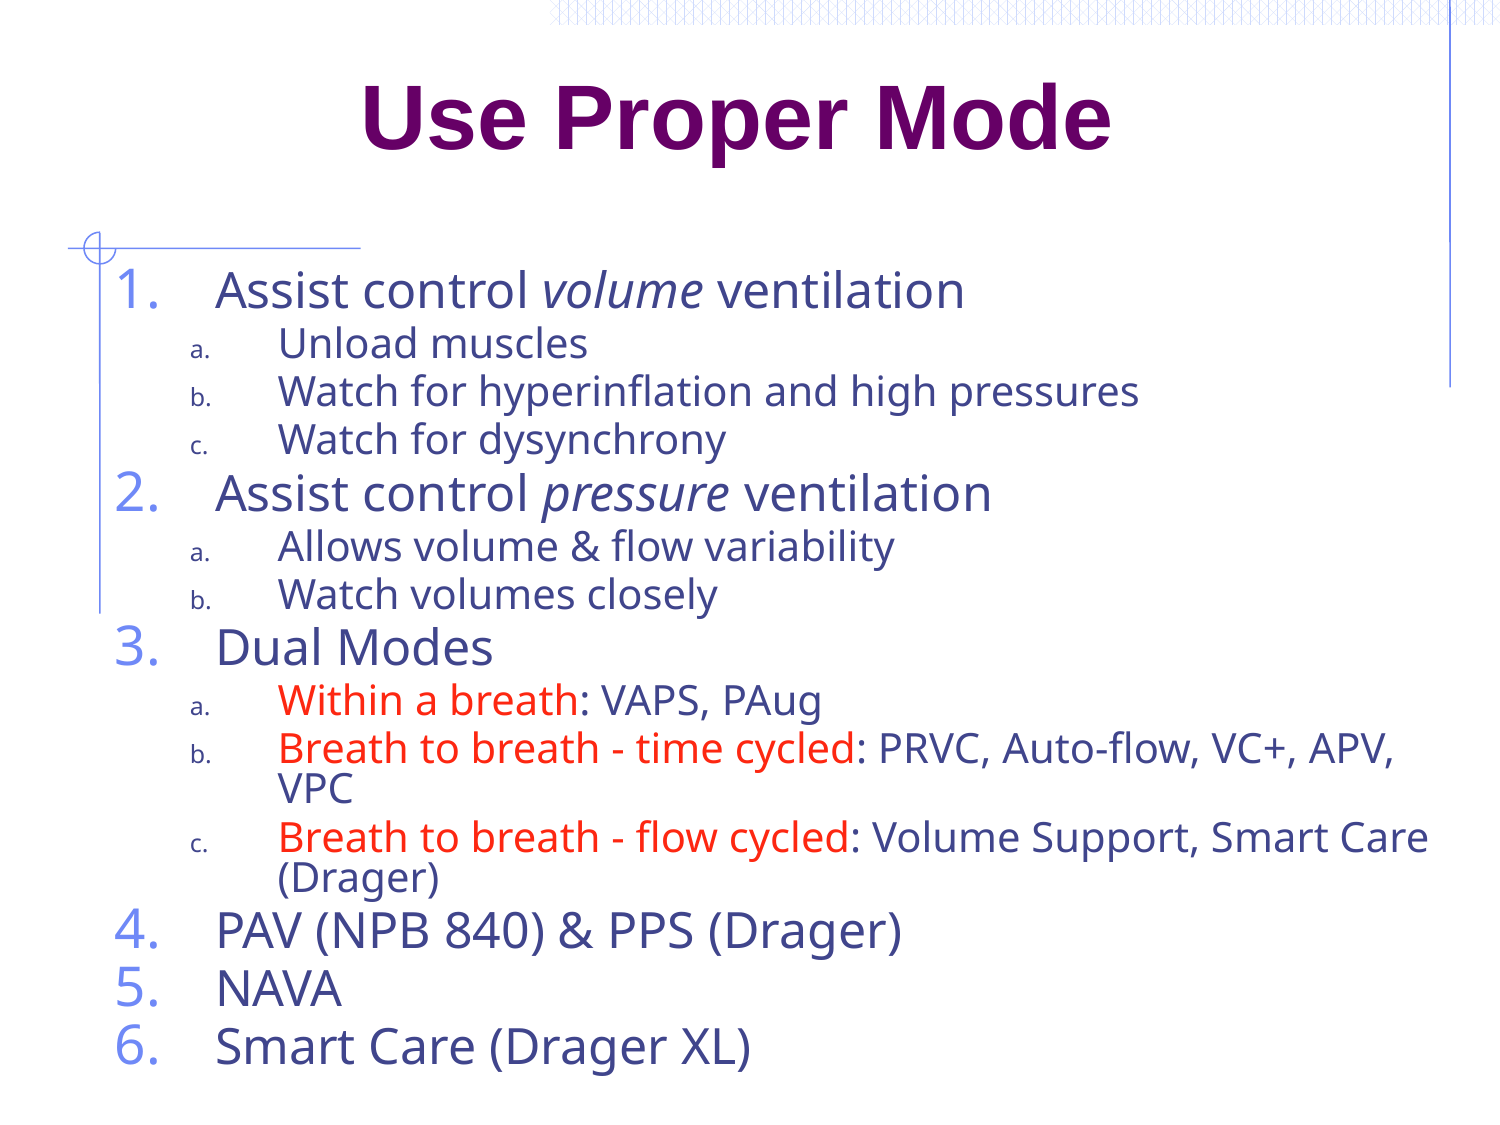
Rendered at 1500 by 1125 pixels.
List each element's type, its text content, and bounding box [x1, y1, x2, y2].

list Assist control volume ventilation Unload muscles Watch for hyperinflation and high pressures Watch for dysynchrony Assist control pressure ventilation Allows volume & flow variability Watch volumes closely Dual Modes Within a breath: VAPS, PAug Breath to breath - time cycled: PRVC, Auto-flow, VC+, APV, VPC Breath to breath - flow cycled: Volume Support, Smart Care (Drager) PAV (NPB 840) & PPS (Drager) NAVA Smart Care (Drager XL) [99, 262, 1463, 1088]
title Use Proper Mode [99, 50, 1375, 175]
